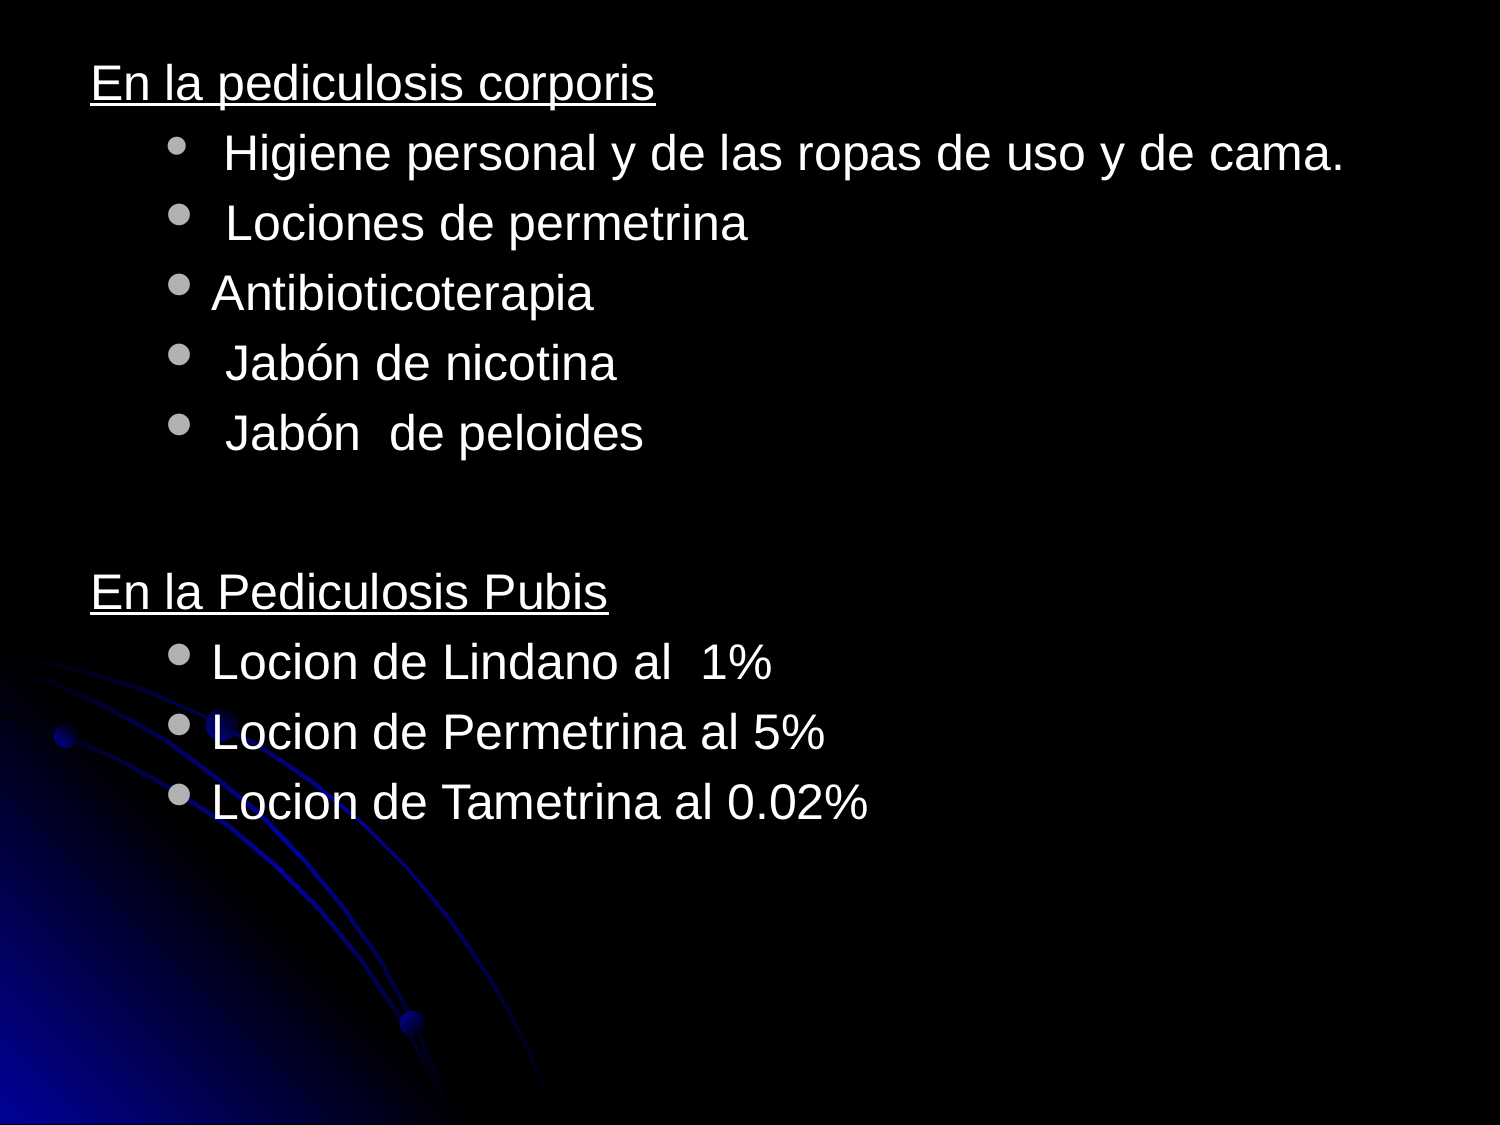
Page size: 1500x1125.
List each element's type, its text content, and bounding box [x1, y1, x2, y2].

list En la pediculosis corporis Higiene personal y de las ropas de uso y de cama. Lociones de permetrina Antibioticoterapia Jabón de nicotina Jabón de peloides En la Pediculosis Pubis Locion de Lindano al 1% Locion de Permetrina al 5% Locion de Tametrina al 0.02% [75, 42, 1425, 1006]
